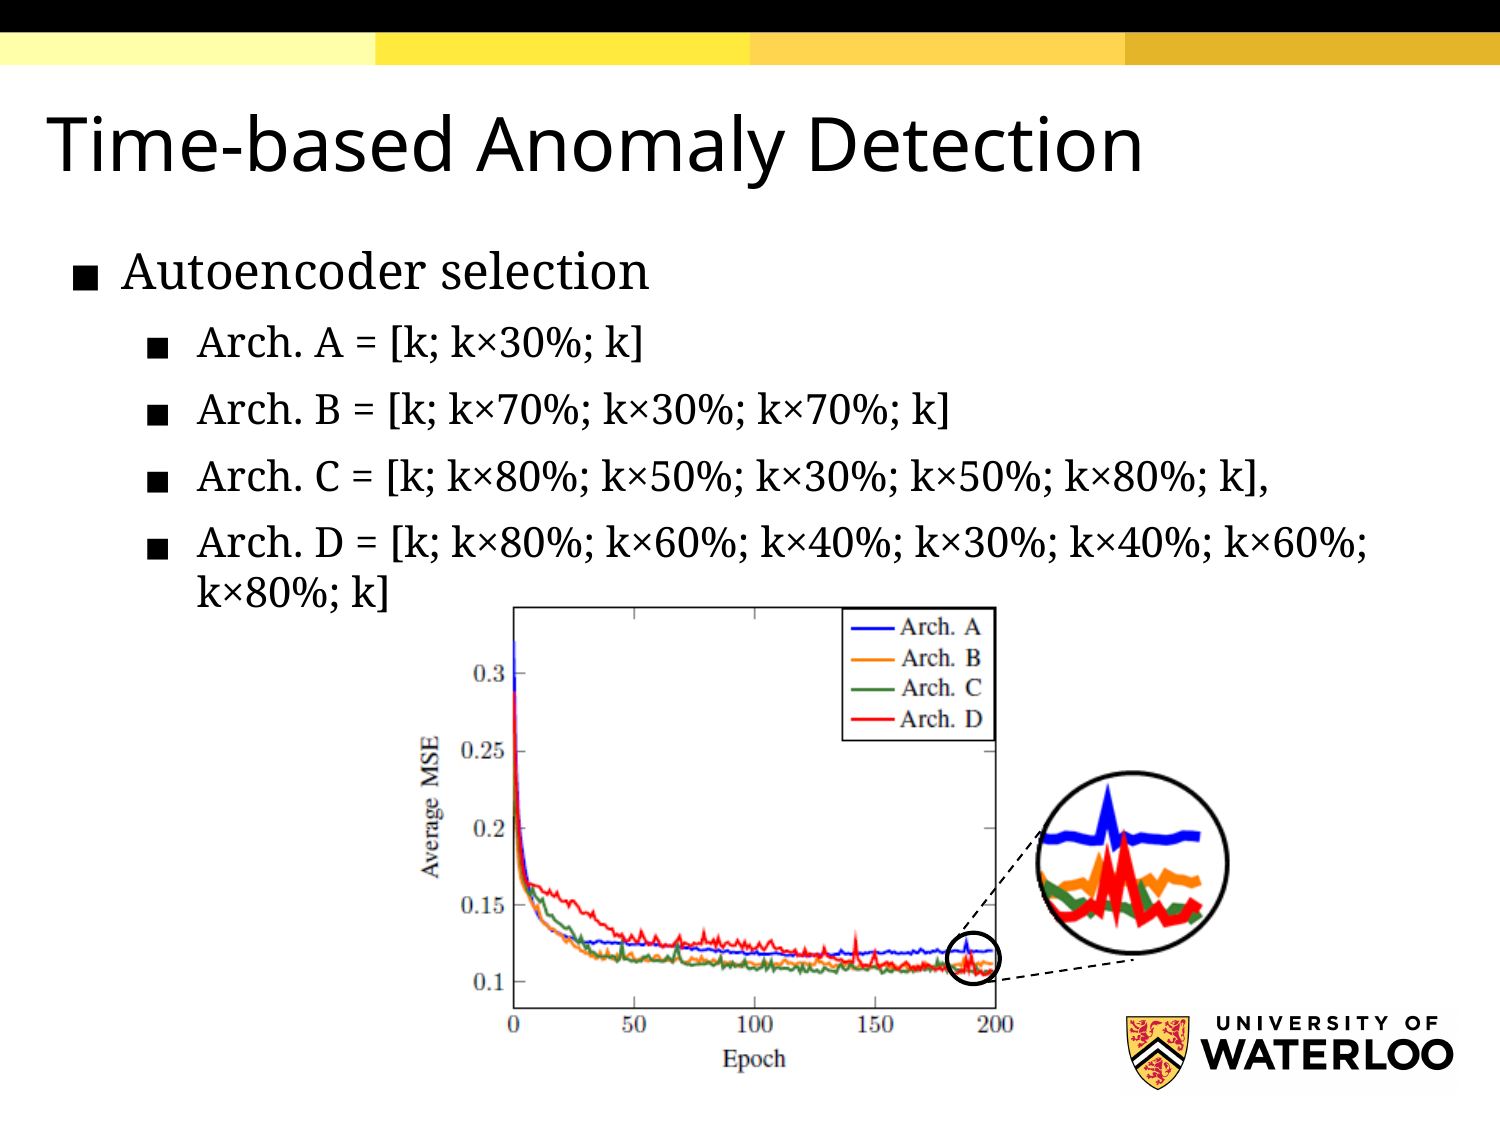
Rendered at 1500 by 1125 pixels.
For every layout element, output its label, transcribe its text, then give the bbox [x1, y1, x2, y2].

list Autoencoder selection Arch. A = [k; k×30%; k] Arch. B = [k; k×70%; k×30%; k×70%; k] Arch. C = [k; k×80%; k×50%; k×30%; k×50%; k×80%; k], Arch. D = [k; k×80%; k×60%; k×40%; k×30%; k×40%; k×60%; k×80%; k] [31, 231, 1456, 986]
title Time-based Anomaly Detection [31, 71, 1456, 219]
picture [413, 584, 1026, 1086]
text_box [946, 769, 1234, 985]
picture [1120, 1008, 1459, 1095]
